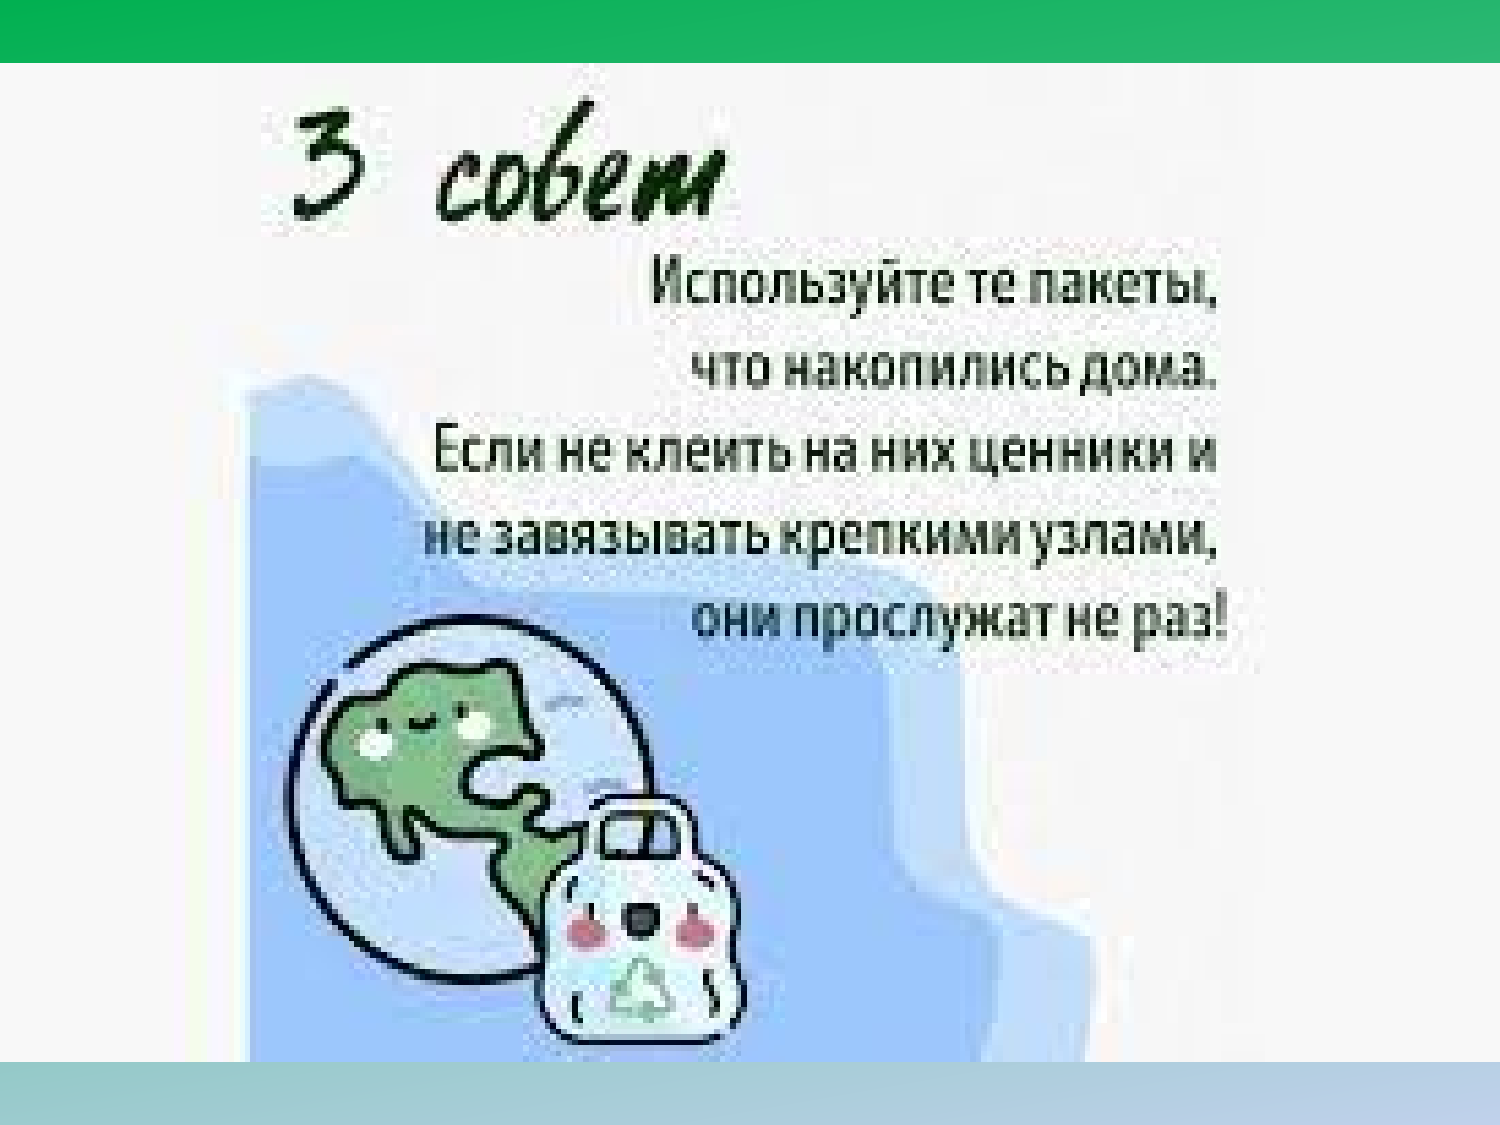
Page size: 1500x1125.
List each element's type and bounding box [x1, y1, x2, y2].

picture [0, 62, 1500, 1062]
